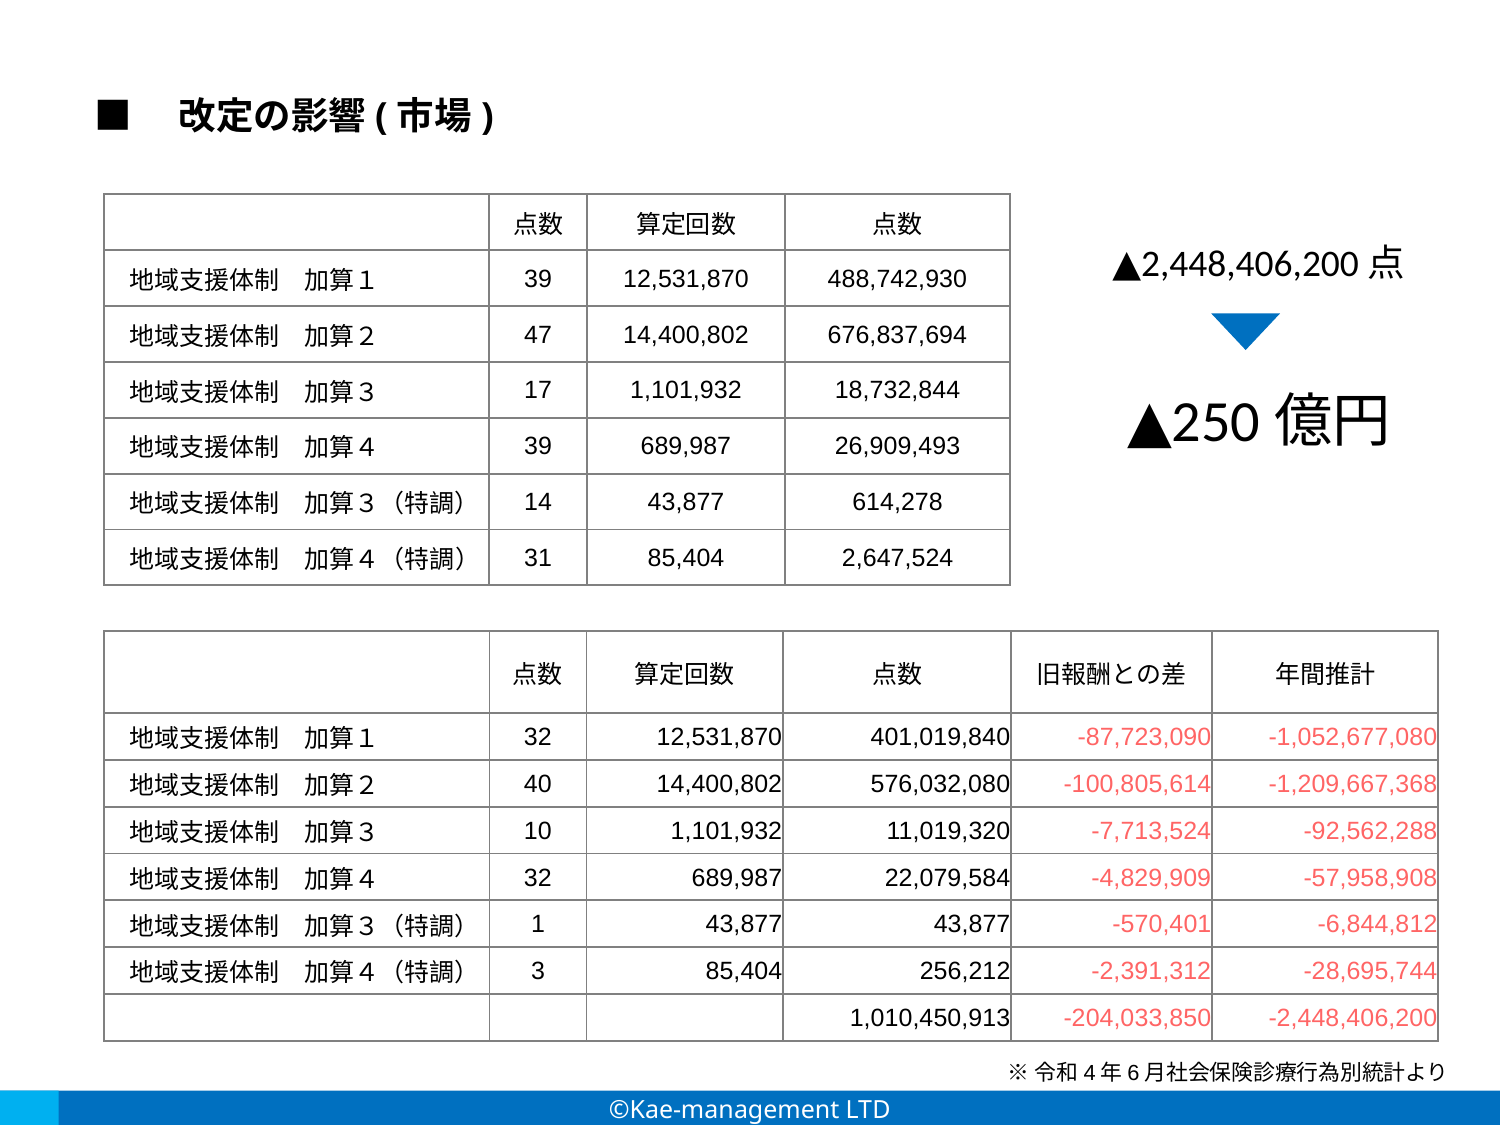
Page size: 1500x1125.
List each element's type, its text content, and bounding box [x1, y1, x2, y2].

text_box ▲250億円 [1112, 375, 1406, 461]
table_cell -87,723,090 [1012, 714, 1211, 759]
table_cell 1 [490, 901, 586, 946]
table_cell 地域支援体制 加算２ [105, 761, 489, 806]
table_cell 地域支援体制 加算４ [105, 419, 488, 473]
table_cell 12,531,870 [587, 714, 782, 759]
table_cell 39 [490, 251, 586, 305]
table_cell -570,401 [1012, 901, 1211, 946]
table_cell [490, 995, 586, 1040]
table_cell 85,404 [587, 948, 782, 993]
table_cell -1,209,667,368 [1213, 761, 1437, 806]
table_cell 614,278 [786, 475, 1009, 529]
table_cell 18,732,844 [786, 363, 1009, 417]
table_cell -1,052,677,080 [1213, 714, 1437, 759]
table_cell -2,391,312 [1012, 948, 1211, 993]
table_cell 689,987 [587, 854, 782, 899]
text_box [1208, 312, 1283, 352]
text_box ※令和4年6月社会保険診療行為別統計より [993, 1051, 1499, 1092]
table_cell 地域支援体制 加算４ [105, 854, 489, 899]
table_header 点数 [490, 195, 586, 249]
table_cell -28,695,744 [1213, 948, 1437, 993]
table_cell 地域支援体制 加算３ [105, 808, 489, 853]
table_cell 14 [490, 475, 586, 529]
table_cell 32 [490, 714, 586, 759]
table_cell 地域支援体制 加算３（特調） [105, 901, 489, 946]
table_cell [587, 995, 782, 1040]
table_cell 47 [490, 307, 586, 361]
table_cell 85,404 [588, 530, 784, 584]
table_cell 地域支援体制 加算３（特調） [105, 475, 488, 529]
text_box ▲2,448,406,200点 [1097, 231, 1421, 291]
text_box ■ 改定の影響(市場) [80, 84, 509, 144]
table_cell 1,101,932 [587, 808, 782, 853]
table_cell 43,877 [587, 901, 782, 946]
table_cell 43,877 [784, 901, 1010, 946]
table_cell -7,713,524 [1012, 808, 1211, 853]
table_cell 17 [490, 363, 586, 417]
table_cell 676,837,694 [786, 307, 1009, 361]
table_cell 22,079,584 [784, 854, 1010, 899]
table_cell 地域支援体制 加算４（特調） [105, 948, 489, 993]
table_cell 3 [490, 948, 586, 993]
table_cell 1,101,932 [588, 363, 784, 417]
table_cell 26,909,493 [786, 419, 1009, 473]
table_header [105, 632, 489, 712]
table_header 旧報酬との差 [1012, 632, 1211, 712]
table_cell -4,829,909 [1012, 854, 1211, 899]
table_cell 576,032,080 [784, 761, 1010, 806]
table_cell -204,033,850 [1012, 995, 1211, 1040]
table_cell -2,448,406,200 [1213, 995, 1437, 1040]
table_cell 2,647,524 [786, 530, 1009, 584]
table_cell 488,742,930 [786, 251, 1009, 305]
table_cell 256,212 [784, 948, 1010, 993]
table_cell -100,805,614 [1012, 761, 1211, 806]
table_header [105, 195, 488, 249]
table_cell 地域支援体制 加算１ [105, 714, 489, 759]
table_header 算定回数 [587, 632, 782, 712]
table_cell 10 [490, 808, 586, 853]
table_cell 地域支援体制 加算４（特調） [105, 530, 488, 584]
table_cell 12,531,870 [588, 251, 784, 305]
table_cell 39 [490, 419, 586, 473]
table_header 点数 [490, 632, 586, 712]
table_cell 11,019,320 [784, 808, 1010, 853]
table_header 年間推計 [1213, 632, 1437, 712]
table_cell 31 [490, 530, 586, 584]
table_header 算定回数 [588, 195, 784, 249]
table_cell 401,019,840 [784, 714, 1010, 759]
table_cell -57,958,908 [1213, 854, 1437, 899]
table_cell 40 [490, 761, 586, 806]
table_cell 地域支援体制 加算３ [105, 363, 488, 417]
table_header 点数 [784, 632, 1010, 712]
table_cell 14,400,802 [587, 761, 782, 806]
table_cell 32 [490, 854, 586, 899]
table_cell -6,844,812 [1213, 901, 1437, 946]
table_cell -92,562,288 [1213, 808, 1437, 853]
table_cell 地域支援体制 加算１ [105, 251, 488, 305]
table_cell 14,400,802 [588, 307, 784, 361]
table_cell 689,987 [588, 419, 784, 473]
table_cell 地域支援体制 加算２ [105, 307, 488, 361]
table_cell 1,010,450,913 [784, 995, 1010, 1040]
table_cell 43,877 [588, 475, 784, 529]
table_header 点数 [786, 195, 1009, 249]
table_cell [105, 995, 489, 1040]
